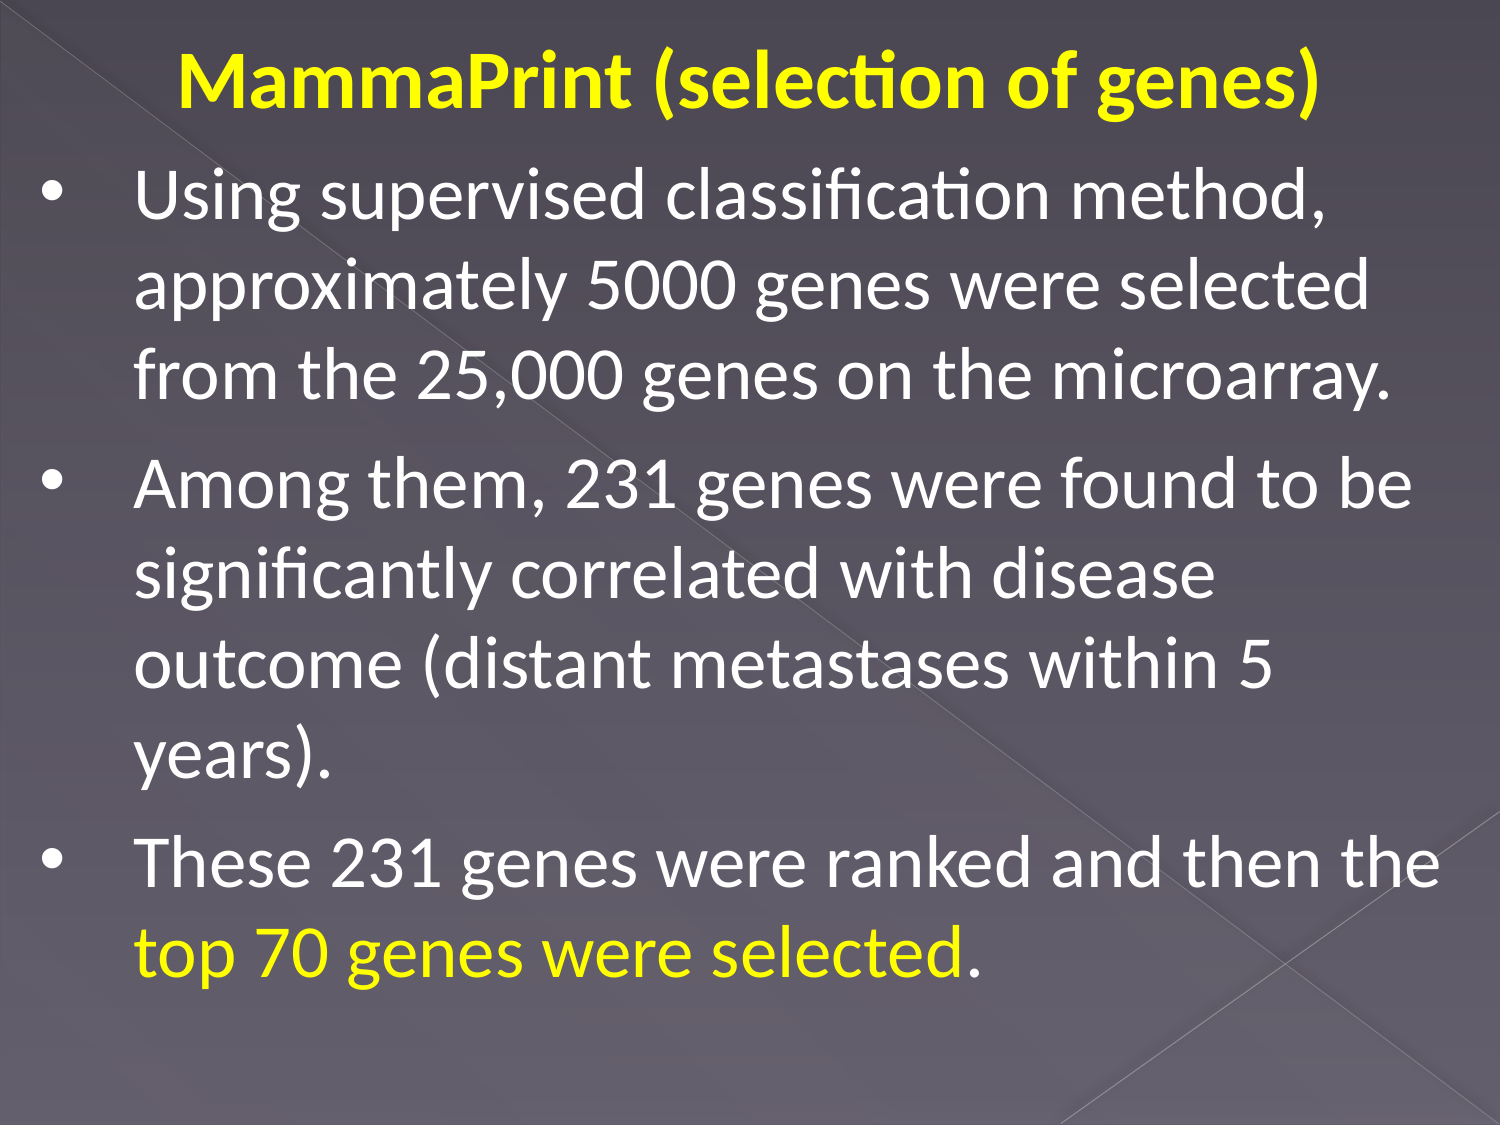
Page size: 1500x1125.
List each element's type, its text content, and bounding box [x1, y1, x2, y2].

text_box Using supervised classification method, approximately 5000 genes were selected from the 25,000 genes on the microarray. Among them, 231 genes were found to be significantly correlated with disease outcome (distant metastases within 5 years). These 231 genes were ranked and then the top 70 genes were selected. [24, 137, 1500, 1100]
text_box MammaPrint (selection of genes) [62, 12, 1438, 137]
